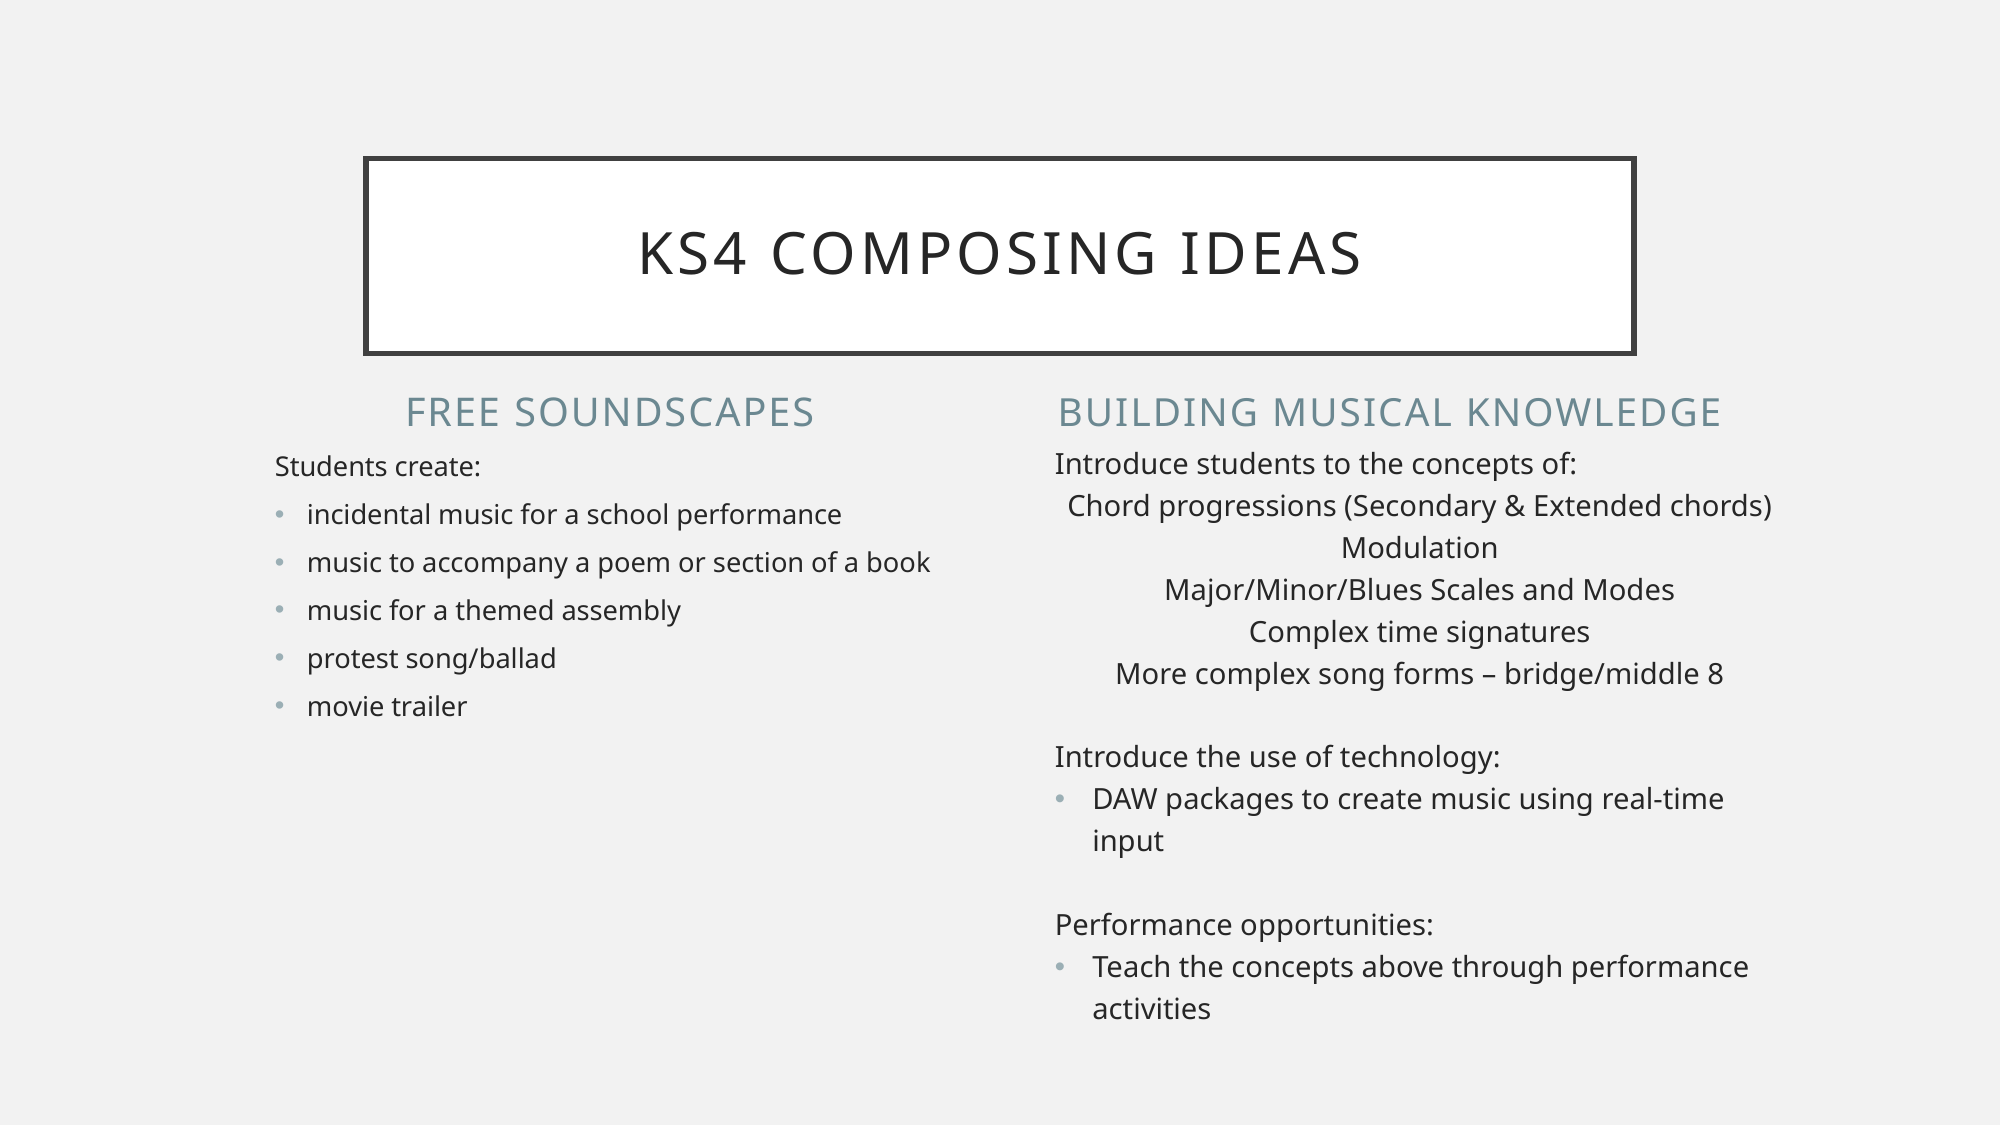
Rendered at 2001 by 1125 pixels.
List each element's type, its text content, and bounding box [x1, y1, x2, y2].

list Building musical knowledge [1039, 379, 1741, 442]
title Ks4 composing ideas [363, 156, 1637, 356]
list Students create: incidental music for a school performance music to accompany a poem or section of a book music for a themed assembly protest song/ballad movie trailer [259, 441, 961, 756]
list Introduce students to the concepts of: Chord progressions (Secondary & Extended chords) Modulation Major/Minor/Blues Scales and Modes Complex time signatures More complex song forms – bridge/middle 8 Introduce the use of technology: DAW packages to create music using real-time input Performance opportunities: Teach the concepts above through performance activities [1039, 437, 1800, 1064]
list Free soundscapes [259, 379, 961, 441]
